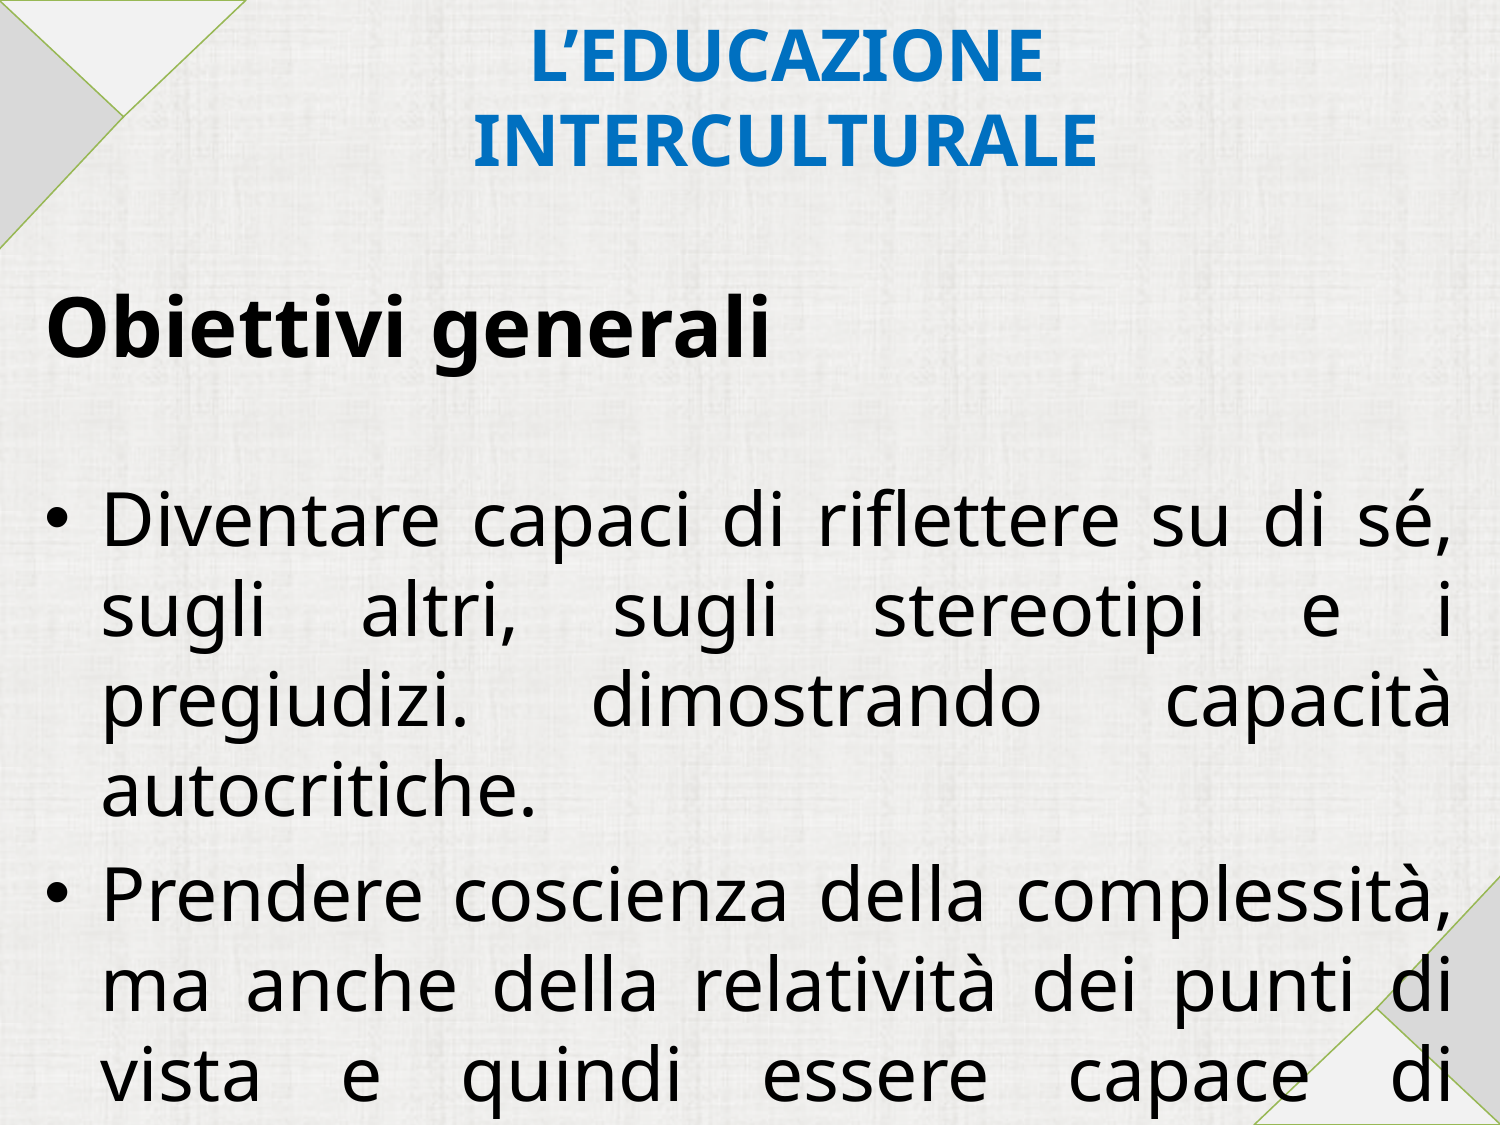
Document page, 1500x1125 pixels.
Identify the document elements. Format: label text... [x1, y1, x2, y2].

title L’EDUCAZIONE INTERCULTURALE [218, 1, 1356, 190]
list Obiettivi generali Diventare capaci di riflettere su di sé, sugli altri, sugli stereotipi e i pregiudizi. dimostrando capacità autocritiche. Prendere coscienza della complessità, ma anche della relatività dei punti di vista e quindi essere capace di cambiare il proprio. Essere capace di accettare e convivere costruttivamente con il diverso, riconoscendone i diritti. [29, 267, 1471, 1125]
